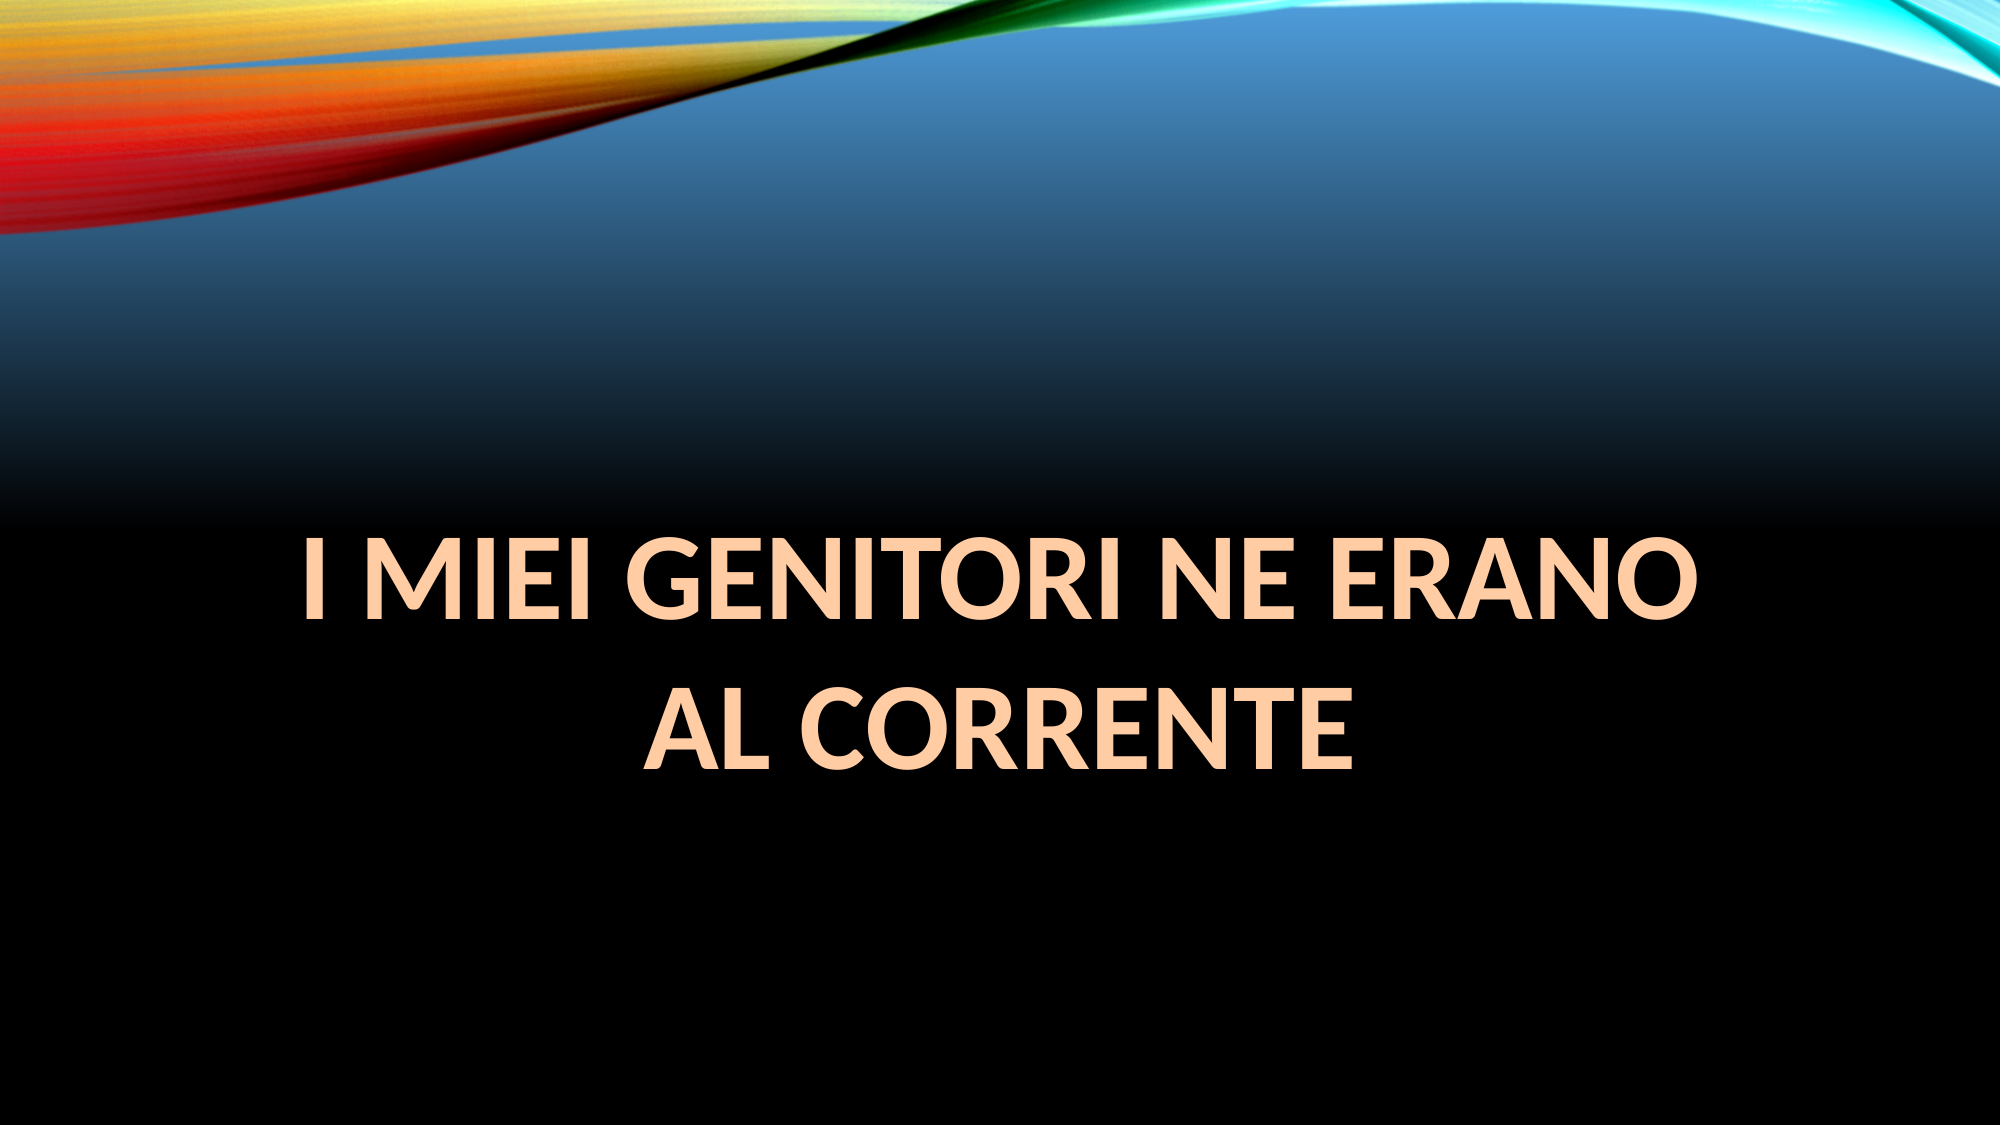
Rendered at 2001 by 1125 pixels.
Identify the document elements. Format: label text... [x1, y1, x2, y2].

text_box I MIEI GENITORI NE ERANO AL CORRENTE [283, 486, 1717, 802]
picture [0, 0, 2000, 237]
